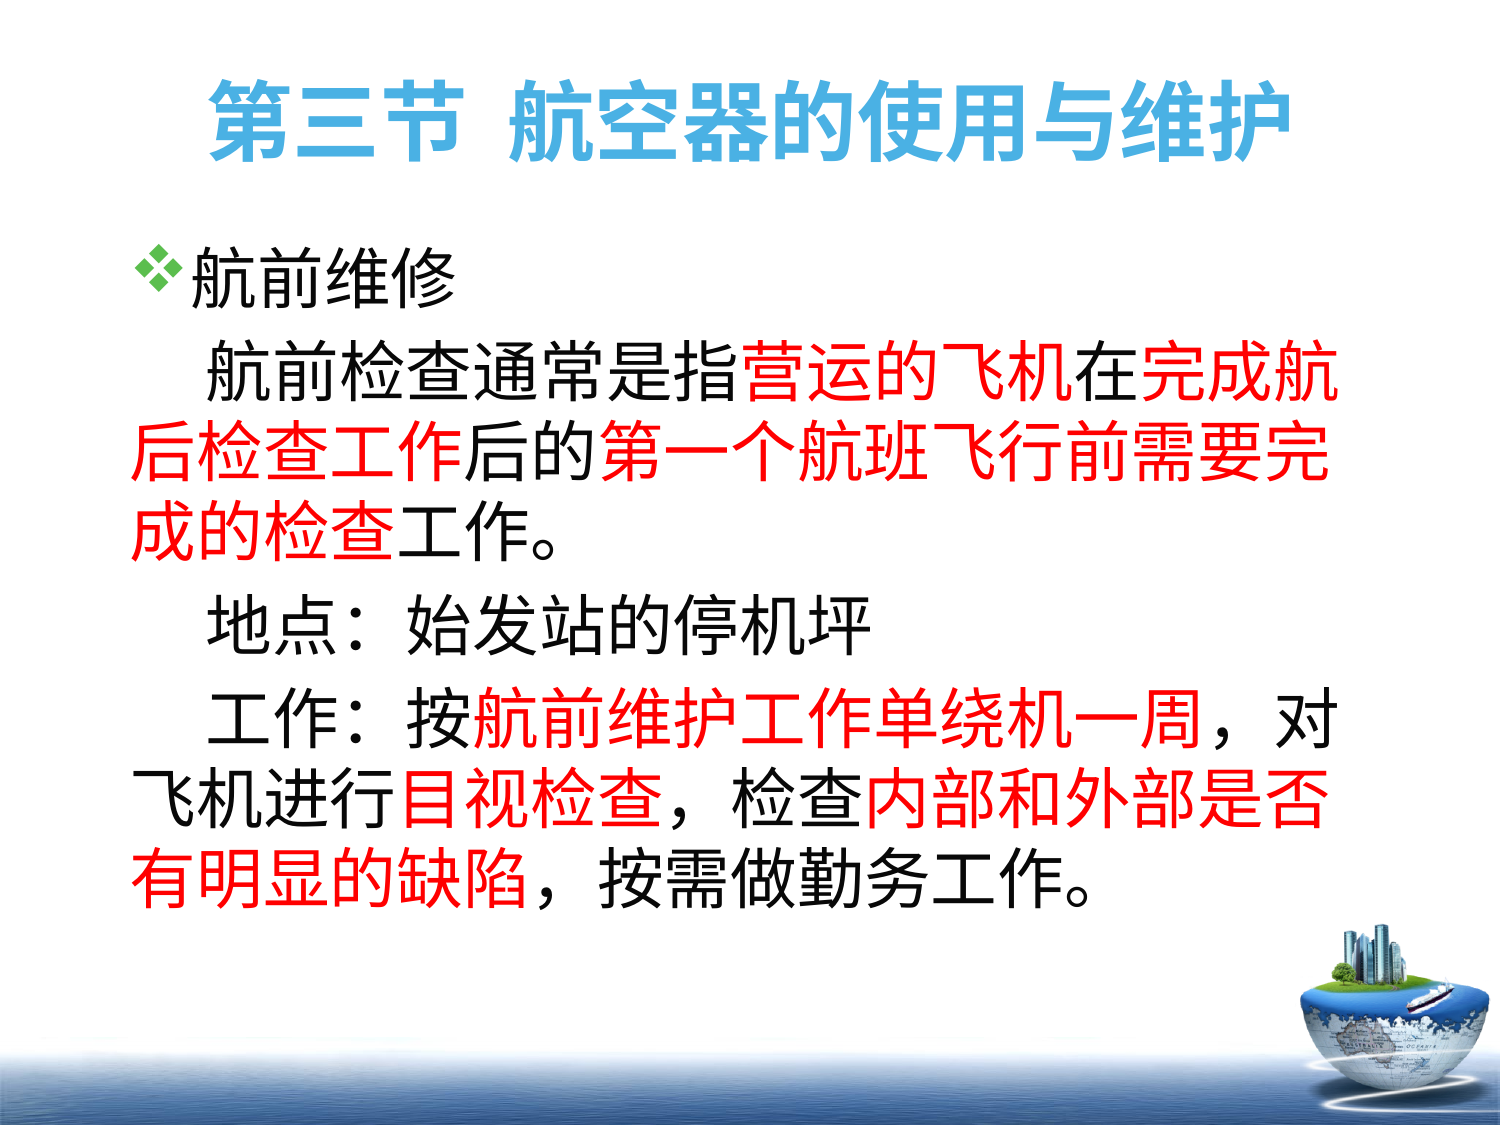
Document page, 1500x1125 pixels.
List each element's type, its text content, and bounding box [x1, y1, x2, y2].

title 第三节 航空器的使用与维护 [75, 37, 1425, 180]
list 航前维修 航前检查通常是指营运的飞机在完成航后检查工作后的第一个航班飞行前需要完成的检查工作。 地点：始发站的停机坪 工作：按航前维护工作单绕机一周，对飞机进行目视检查，检查内部和外部是否有明显的缺陷，按需做勤务工作。 [114, 229, 1386, 1055]
picture [0, 920, 1500, 1125]
